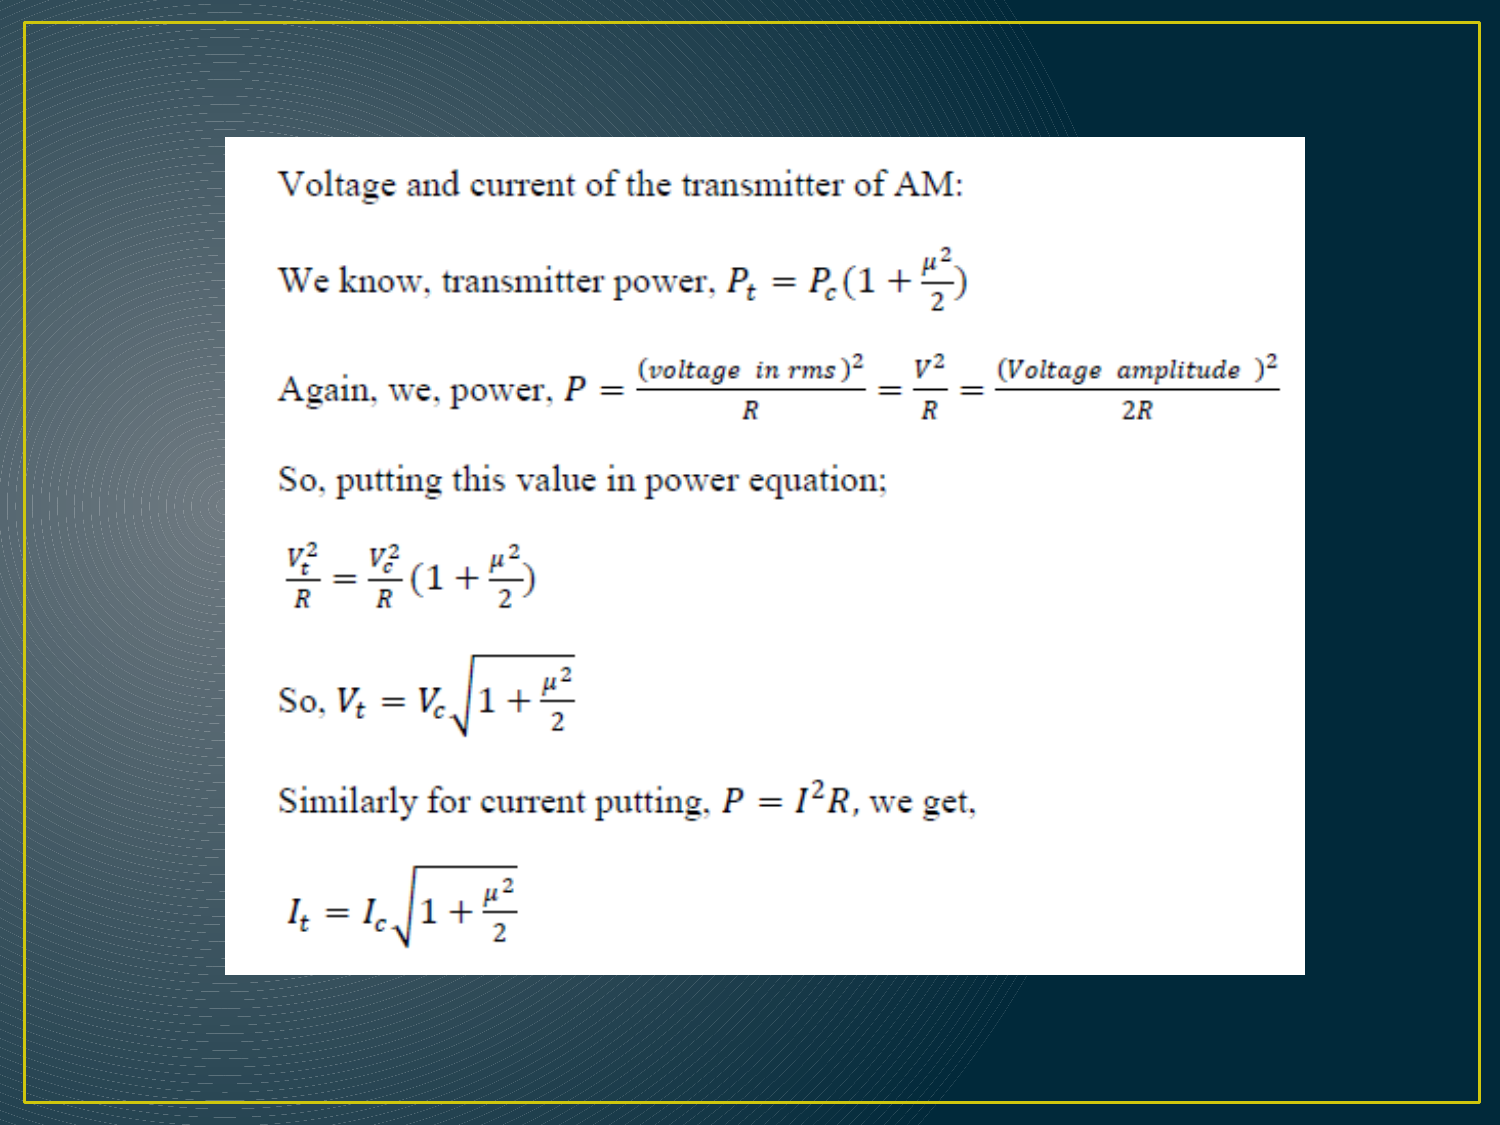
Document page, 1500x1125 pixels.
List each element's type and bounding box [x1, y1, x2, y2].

picture [976, 979, 993, 988]
picture [224, 131, 1304, 976]
